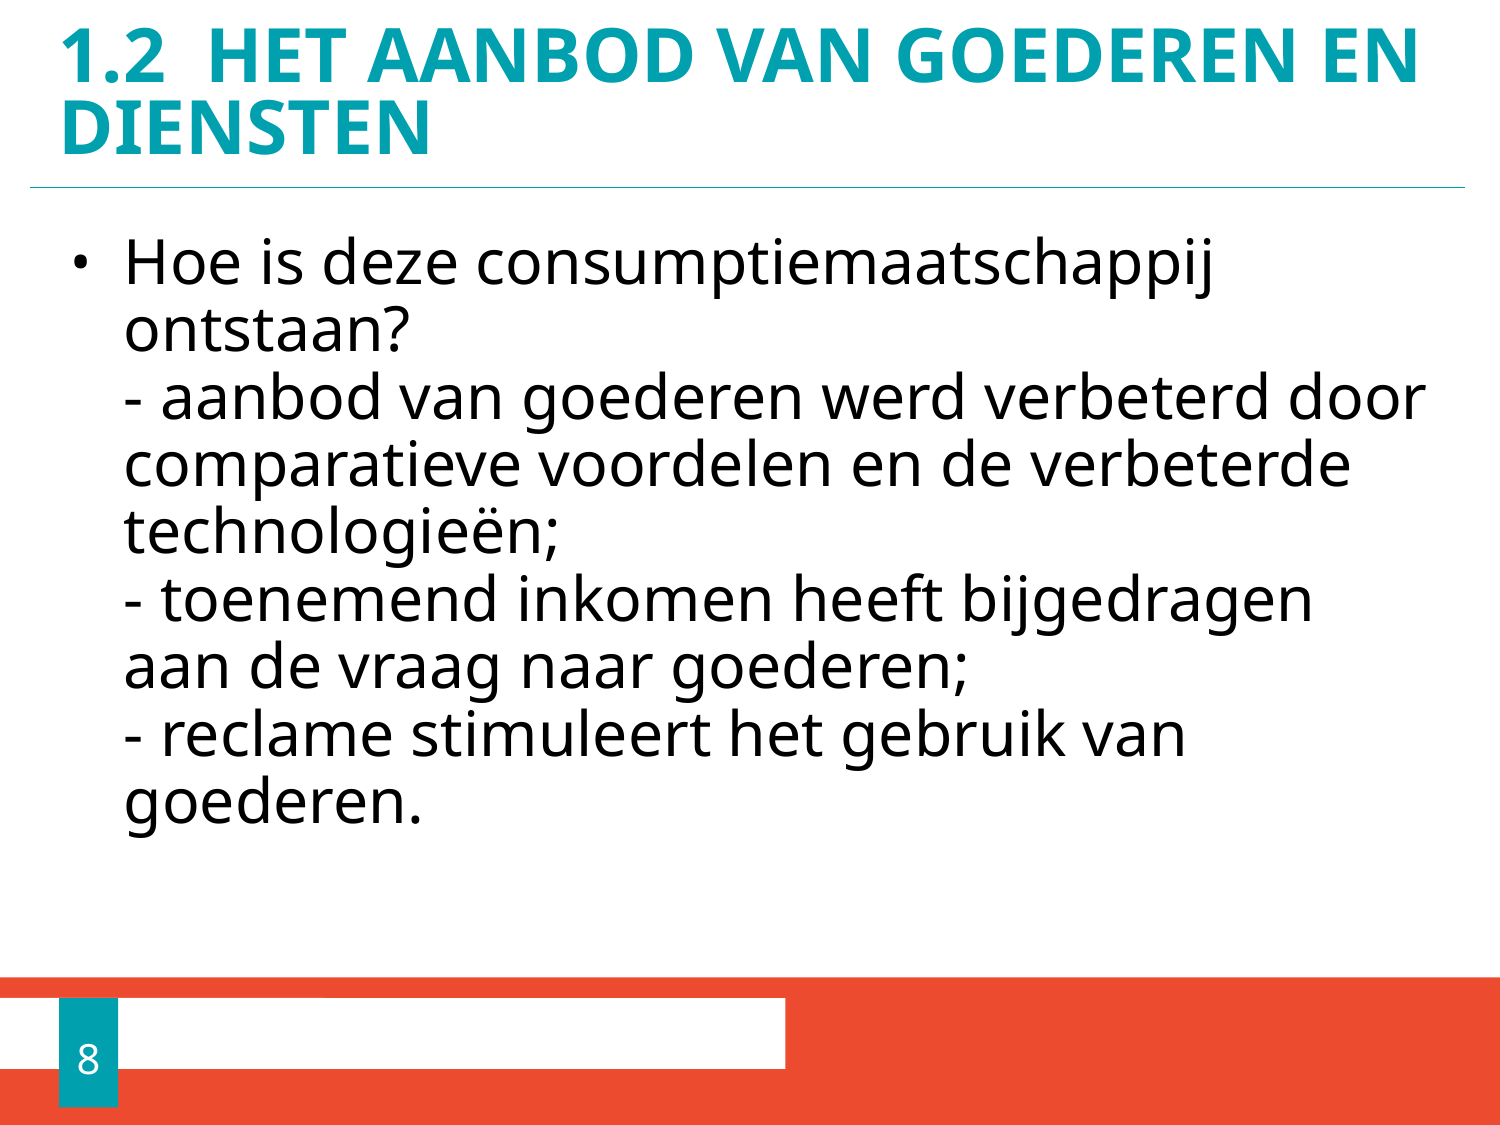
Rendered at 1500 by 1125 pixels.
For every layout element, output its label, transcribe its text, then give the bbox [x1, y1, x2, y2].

slide_number 8 [59, 998, 119, 1108]
list Hoe is deze consumptiemaatschappij ontstaan? - aanbod van goederen werd verbeterd door comparatieve voordelen en de verbeterde technologieën; - toenemend inkomen heeft bijgedragen aan de vraag naar goederen; - reclame stimuleert het gebruik van goederen. [0, 188, 1500, 916]
footer [123, 998, 786, 1069]
title 1.2 Het aanbod van goederen en diensten [0, 0, 1500, 188]
